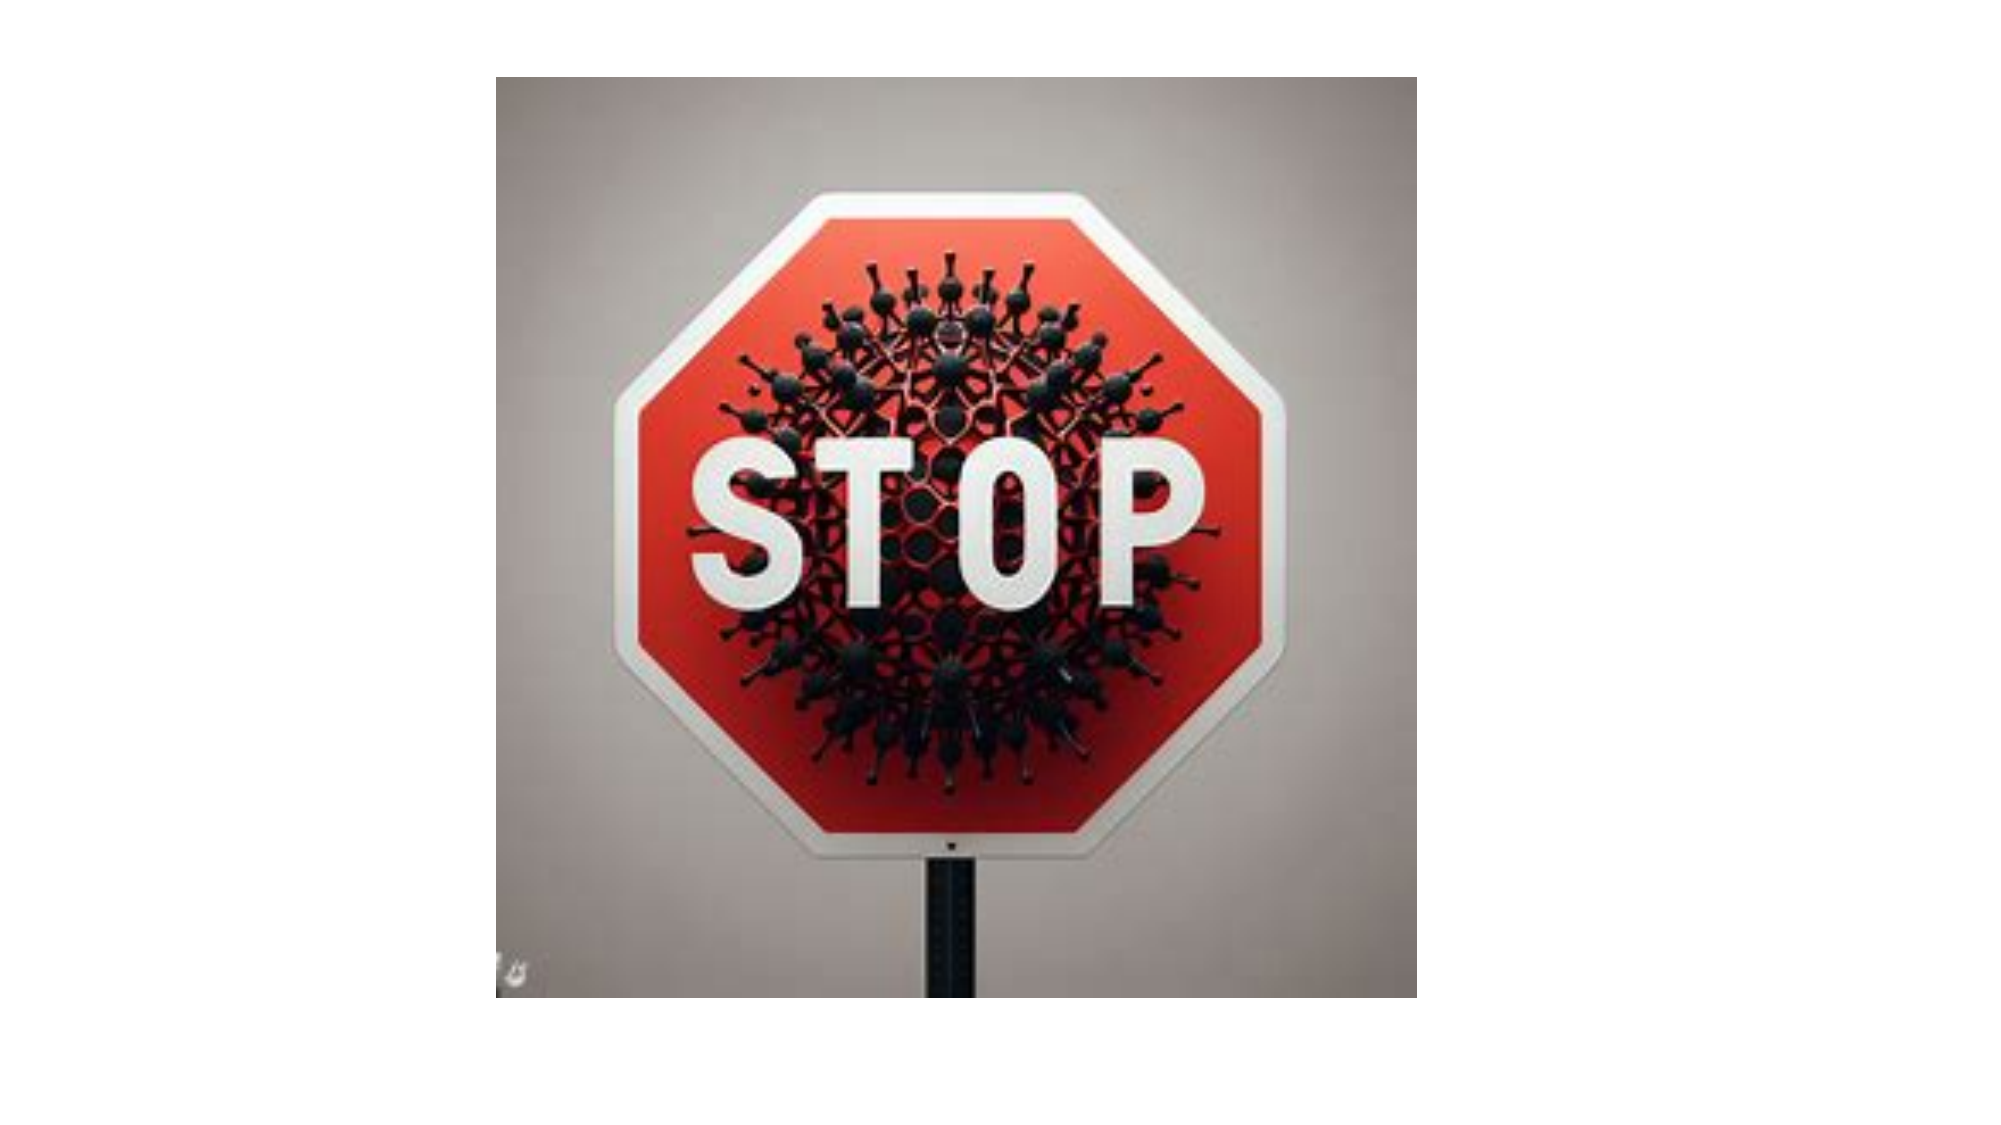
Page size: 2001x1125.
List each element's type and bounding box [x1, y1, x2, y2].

picture [496, 77, 1417, 998]
